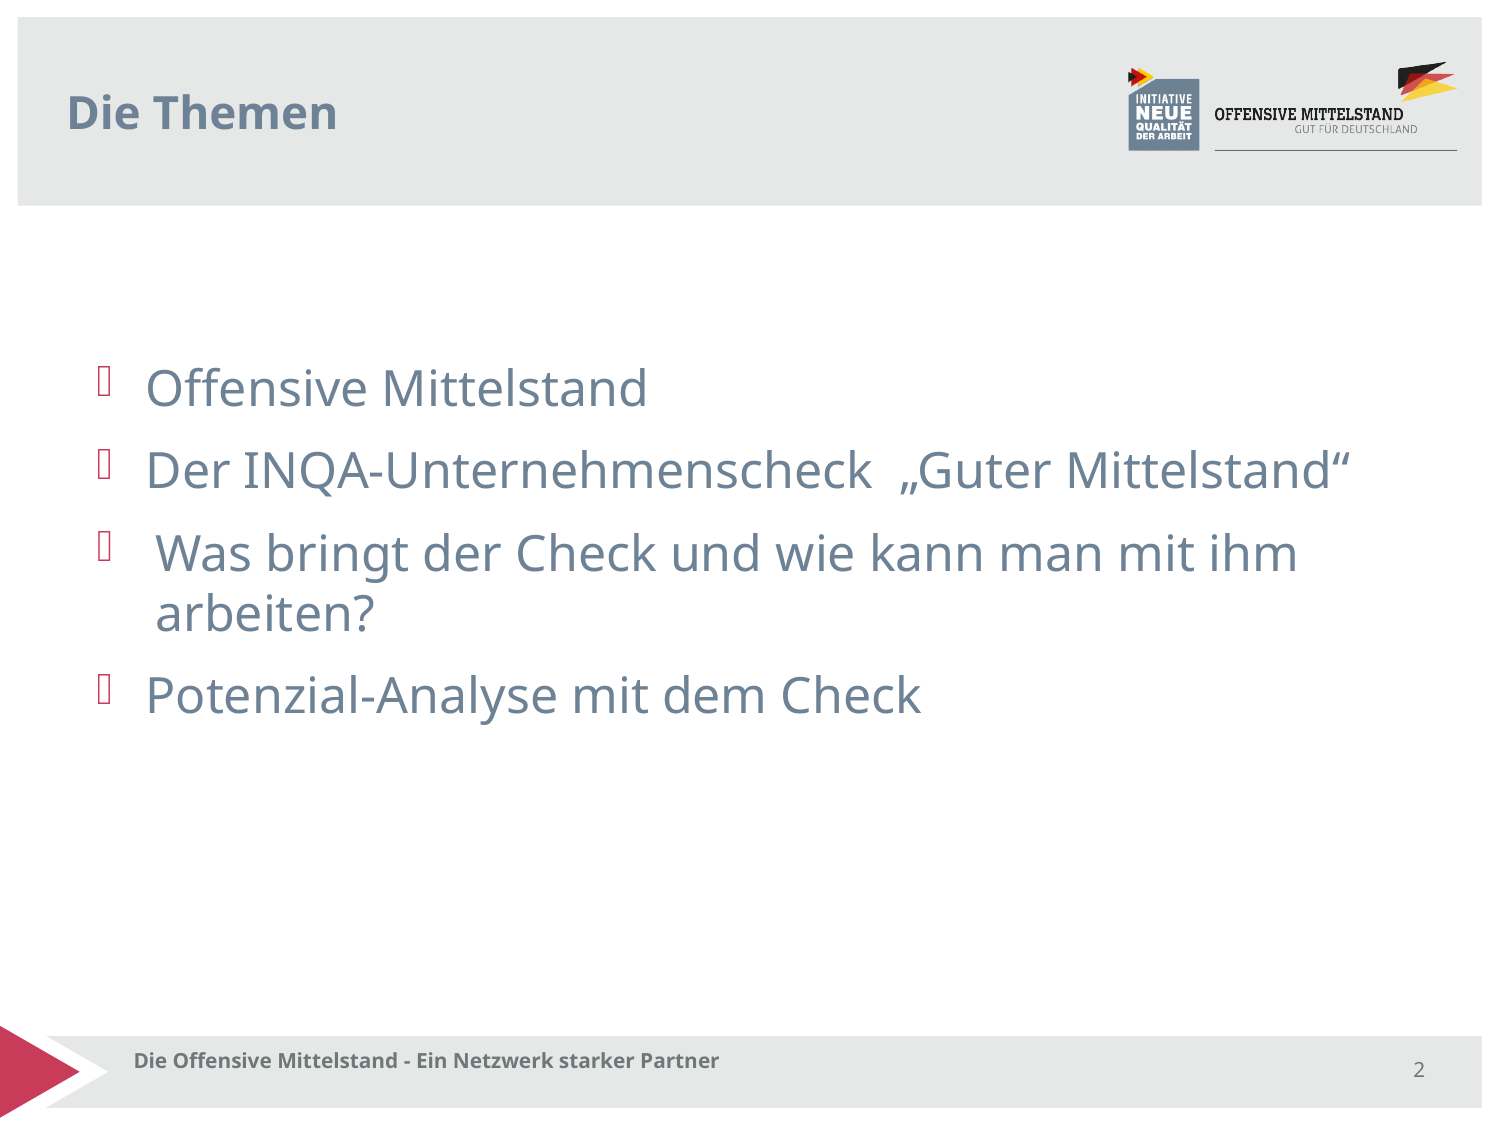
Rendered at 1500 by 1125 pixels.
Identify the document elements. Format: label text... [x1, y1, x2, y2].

picture [1292, 51, 1472, 169]
slide_number 2 [1315, 1036, 1441, 1106]
footer Die Offensive Mittelstand - Ein Netzwerk starker Partner [118, 1013, 1084, 1074]
title Die Themen [51, 39, 1292, 184]
list Offensive Mittelstand Der INQA-Unternehmenscheck „Guter Mittelstand“ Was bringt der Check und wie kann man mit ihm arbeiten? Potenzial-Analyse mit dem Check [52, 348, 1452, 1003]
